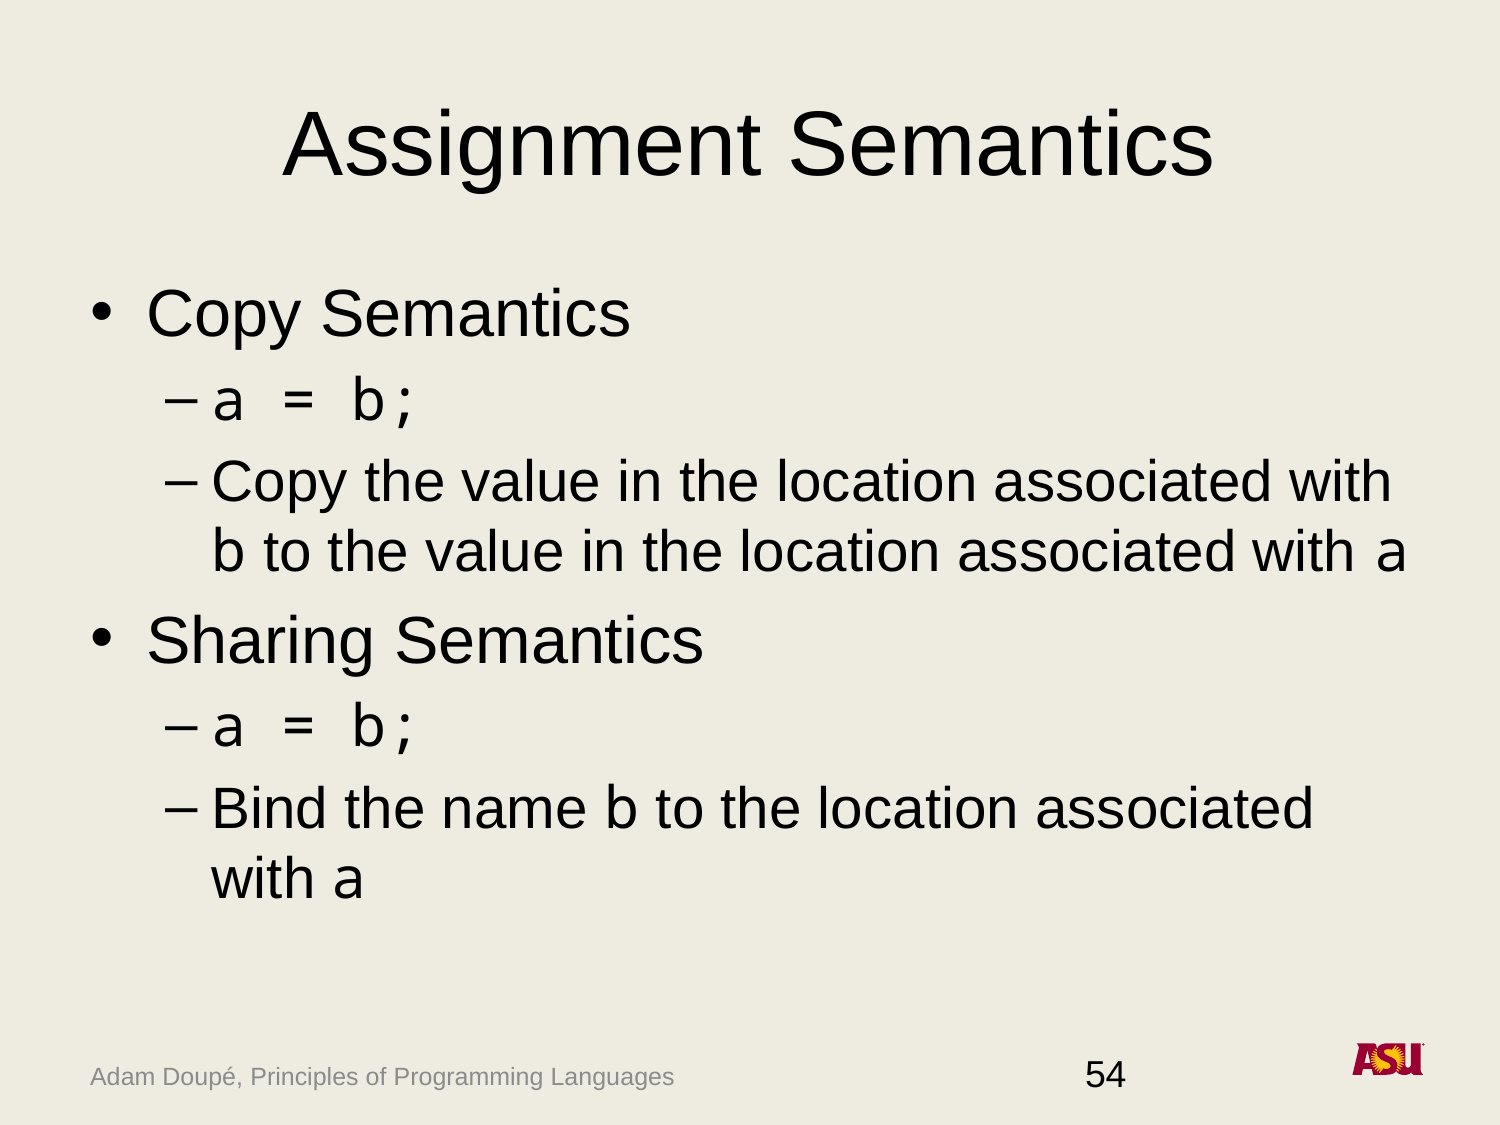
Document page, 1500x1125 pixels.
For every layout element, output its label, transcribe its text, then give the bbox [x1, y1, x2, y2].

title Assignment Semantics [75, 45, 1425, 233]
slide_number 54 [1070, 1042, 1421, 1103]
list Copy Semantics a = b; Copy the value in the location associated with b to the value in the location associated with a Sharing Semantics a = b; Bind the name b to the location associated with a [75, 262, 1425, 1005]
